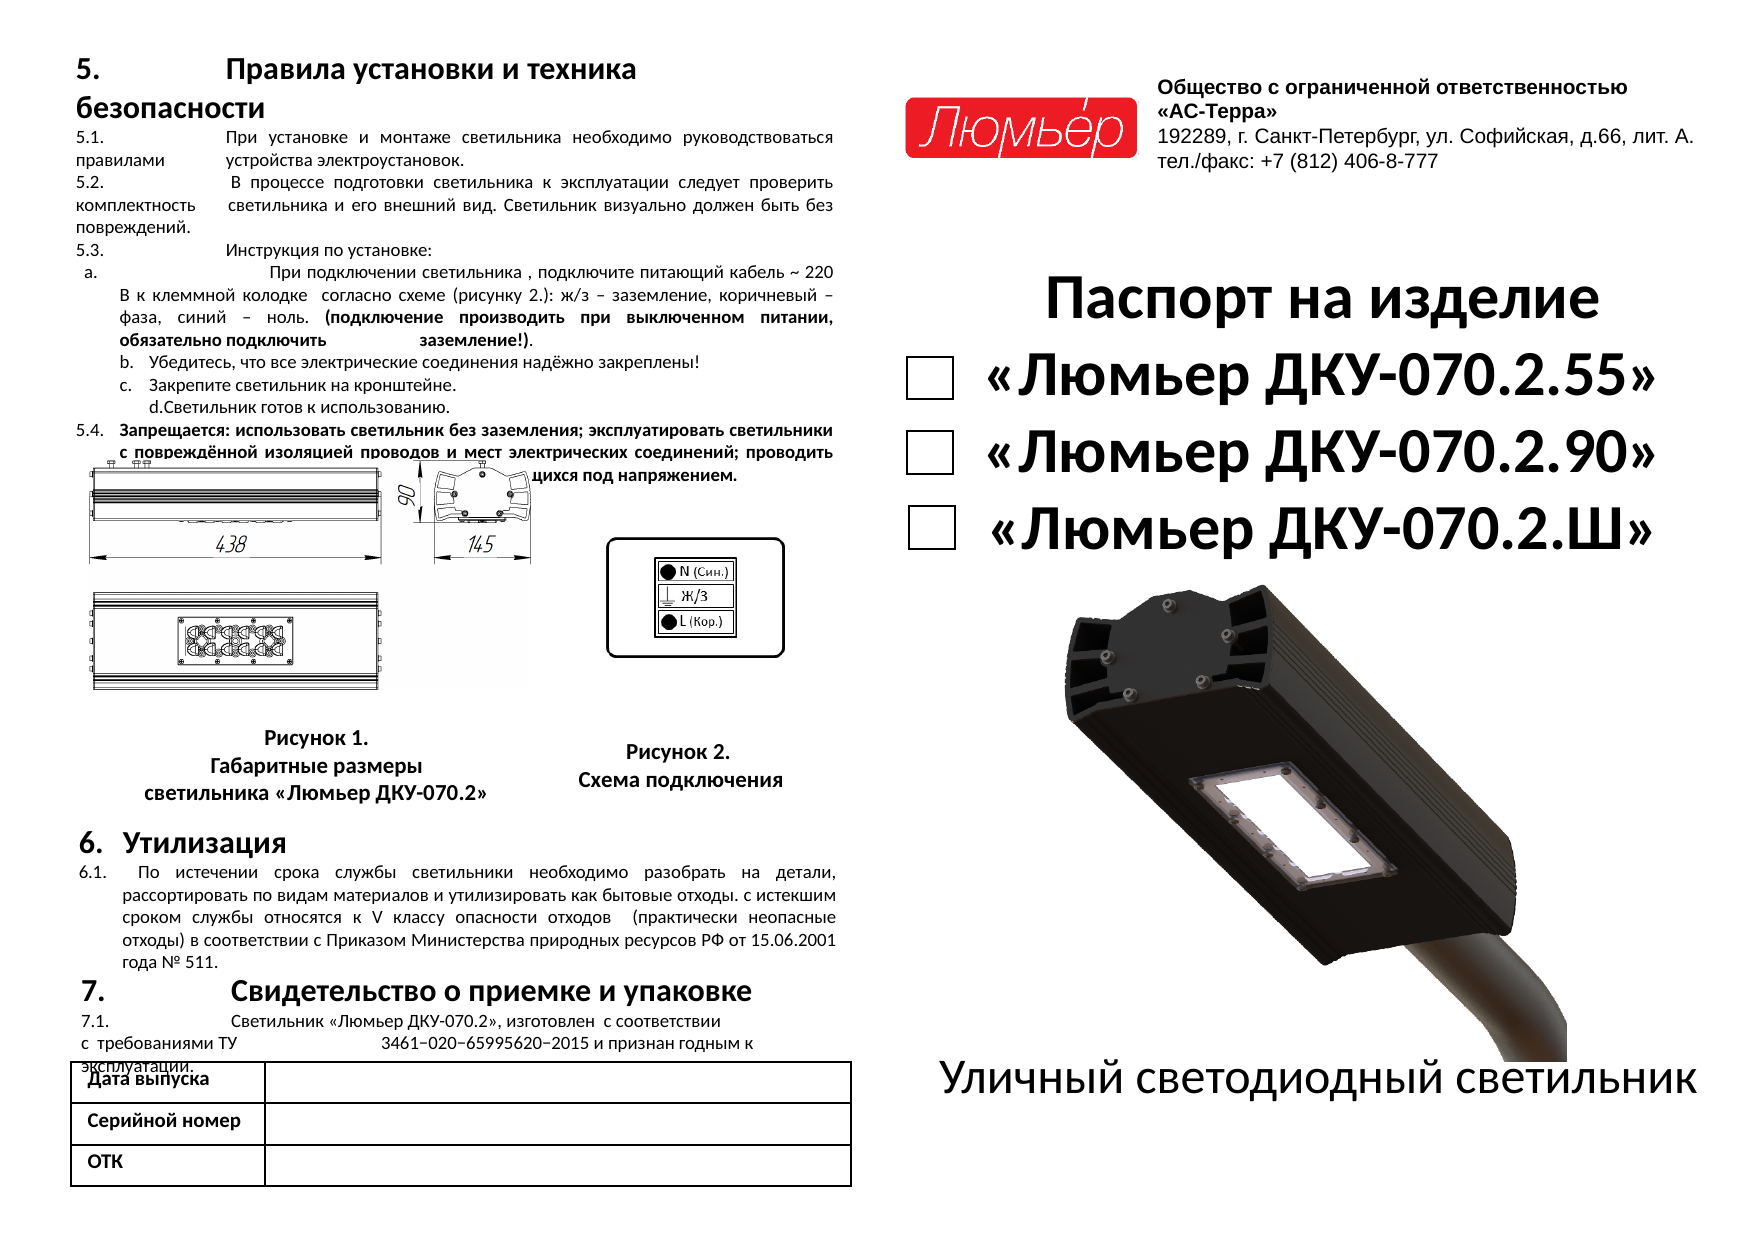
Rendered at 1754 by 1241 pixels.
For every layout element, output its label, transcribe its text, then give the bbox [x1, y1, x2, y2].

text_box [906, 430, 954, 475]
text_box Уличный светодиодный светильник [913, 1035, 1724, 1111]
picture [88, 459, 532, 691]
text_box [0, 143, 661, 217]
table_header [266, 1063, 850, 1102]
text_box Рисунок 1. Габаритные размеры светильника «Люмьер ДКУ-070.2» [95, 715, 544, 813]
text_box Рисунок 2. Схема подключения [544, 729, 851, 800]
text_box Общество с ограниченной ответственностью «АС-Терра» 192289, г. Санкт-Петербург, ул. Софийская, д.66, лит. А. тел./факс: +7 (812) 406-8-777 [1141, 64, 1735, 182]
text_box 5. Правила установки и техника безопасности 5.1. При установке и монтаже светильника необходимо руководствоваться правилами устройства электроустановок. 5.2. В процессе подготовки светильника к эксплуатации следует проверить комплектность светильника и его внешний вид. Светильник визуально должен быть без повреждений. 5.3. Инструкция по установке: При подключении светильника , подключите питающий кабель ~ 220 В к клеммной колодке согласно схеме (рисунку 2.): ж/з – заземление, коричневый – фаза, синий – ноль. (подключение производить при выключенном питании, обязательно подключить заземление!). Убедитесь, что все электрические соединения надёжно закреплены! Закрепите светильник на кронштейне. Светильник готов к использованию. 5.4. Запрещается: использовать светильник без заземления; эксплуатировать светильники с повреждённой изоляцией проводов и мест электрических соединений; проводить техническое обслуживание светильников, находящихся под напряжением. [61, 40, 848, 493]
text_box 6. Утилизация 6.1. По истечении срока службы светильники необходимо разобрать на детали, рассортировать по видам материалов и утилизировать как бытовые отходы. с истекшим сроком службы относятся к V классу опасности отходов (практически неопасные отходы) в соответствии с Приказом Министерства природных ресурсов РФ от 15.06.2001 года № 511. [63, 814, 851, 980]
table_header Дата выпуска [72, 1063, 264, 1102]
picture [903, 95, 1140, 160]
text_box [906, 356, 954, 400]
table_cell Серийной номер [72, 1104, 264, 1144]
text_box 7. Свидетельство о приемке и упаковке 7.1. Светильник «Люмьер ДКУ-070.2», изготовлен с соответствии с требованиями ТУ 3461−020−65995620−2015 и признан годным к эксплуатации. [66, 962, 851, 1084]
table_cell ОТК [72, 1146, 264, 1185]
picture [603, 528, 792, 659]
table_cell [266, 1104, 850, 1144]
picture [1017, 512, 1567, 1062]
text_box [908, 505, 956, 550]
text_box Паспорт на изделие «Люмьер ДКУ-070.2.55» «Люмьер ДКУ-070.2.90» «Люмьер ДКУ-070.2.Ш» [935, 219, 1712, 647]
table_cell [266, 1146, 850, 1185]
